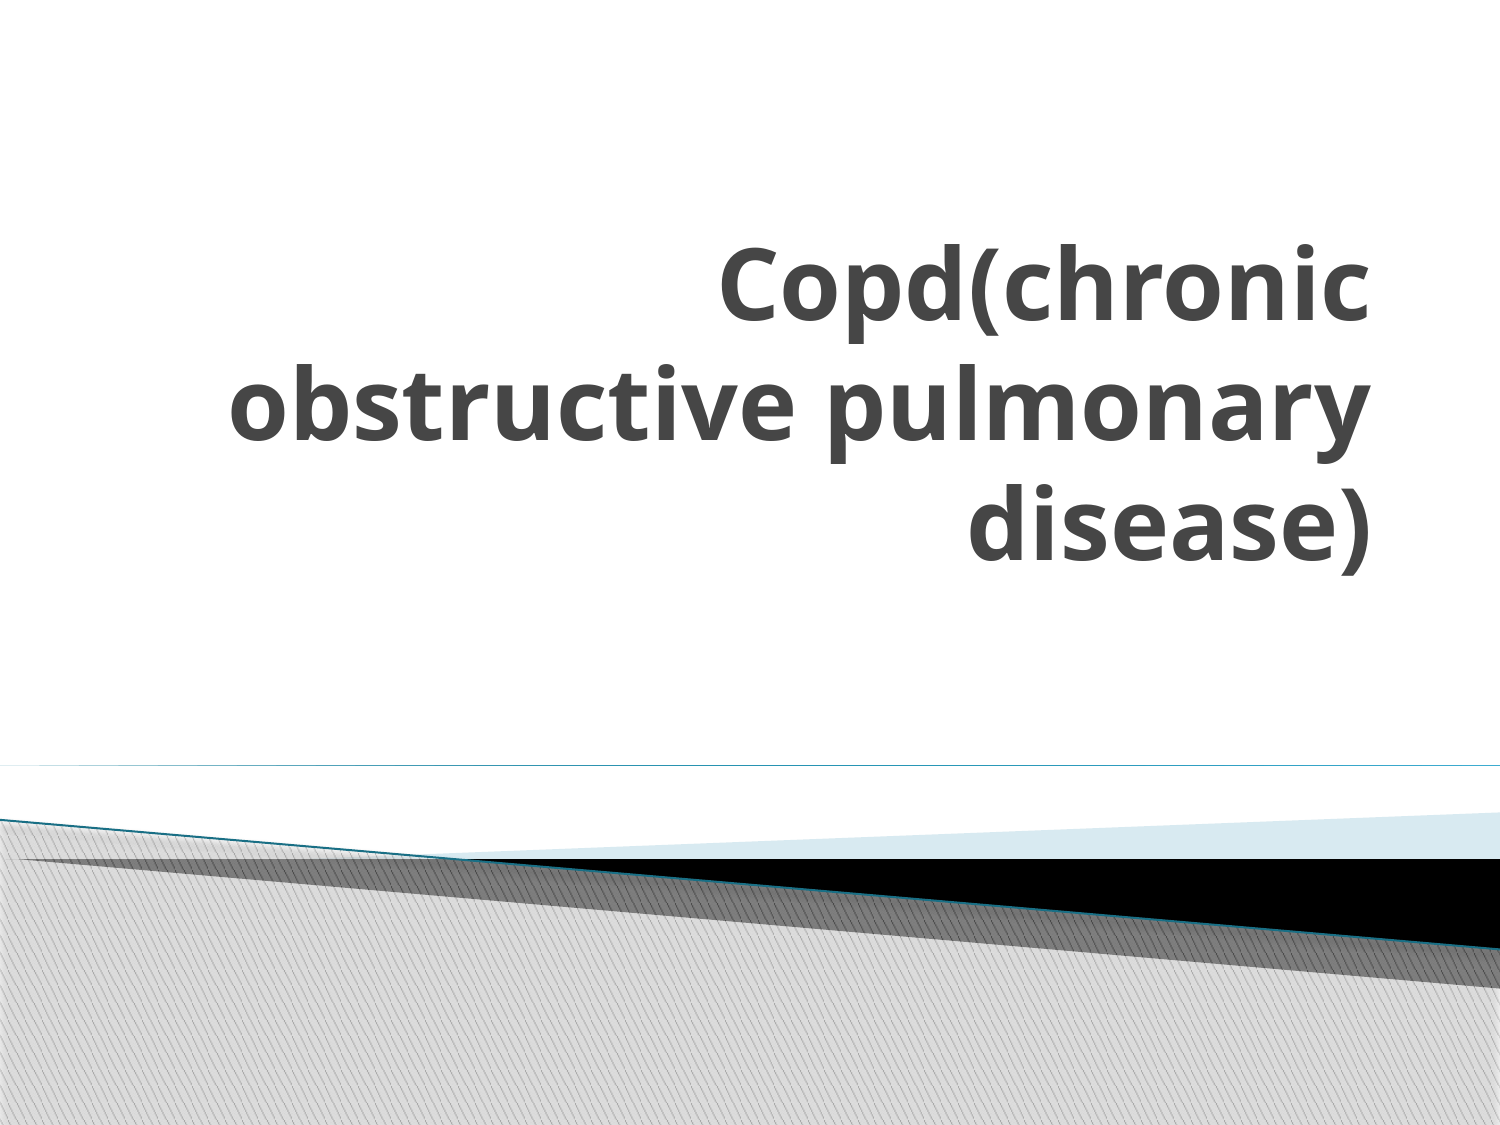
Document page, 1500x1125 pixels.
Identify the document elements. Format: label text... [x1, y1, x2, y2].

picture [5, 859, 1500, 989]
title Copd(chronic obstructive pulmonary disease) [112, 287, 1388, 588]
